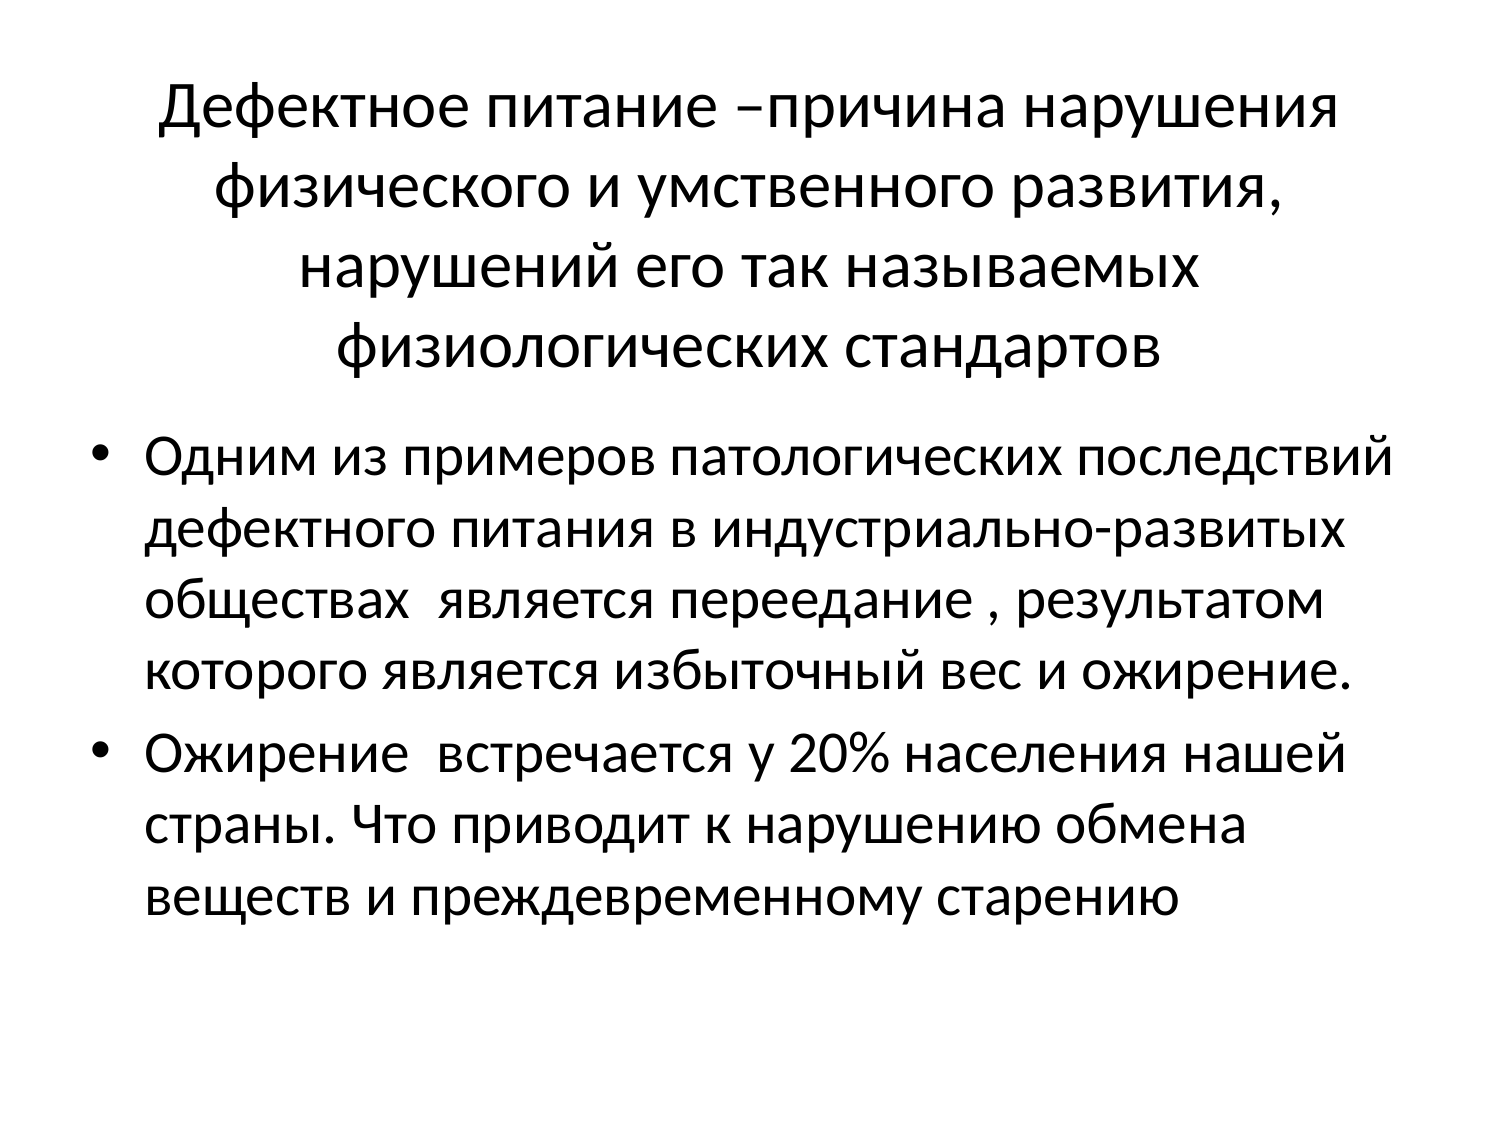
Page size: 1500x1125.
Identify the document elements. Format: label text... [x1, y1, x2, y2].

title Дефектное питание –причина нарушения физического и умственного развития, нарушений его так называемых физиологических стандартов [75, 45, 1425, 398]
list Одним из примеров патологических последствий дефектного питания в индустриально-развитых обществах является переедание , результатом которого является избыточный вес и ожирение. Ожирение встречается у 20% населения нашей страны. Что приводит к нарушению обмена веществ и преждевременному старению [75, 408, 1425, 1005]
